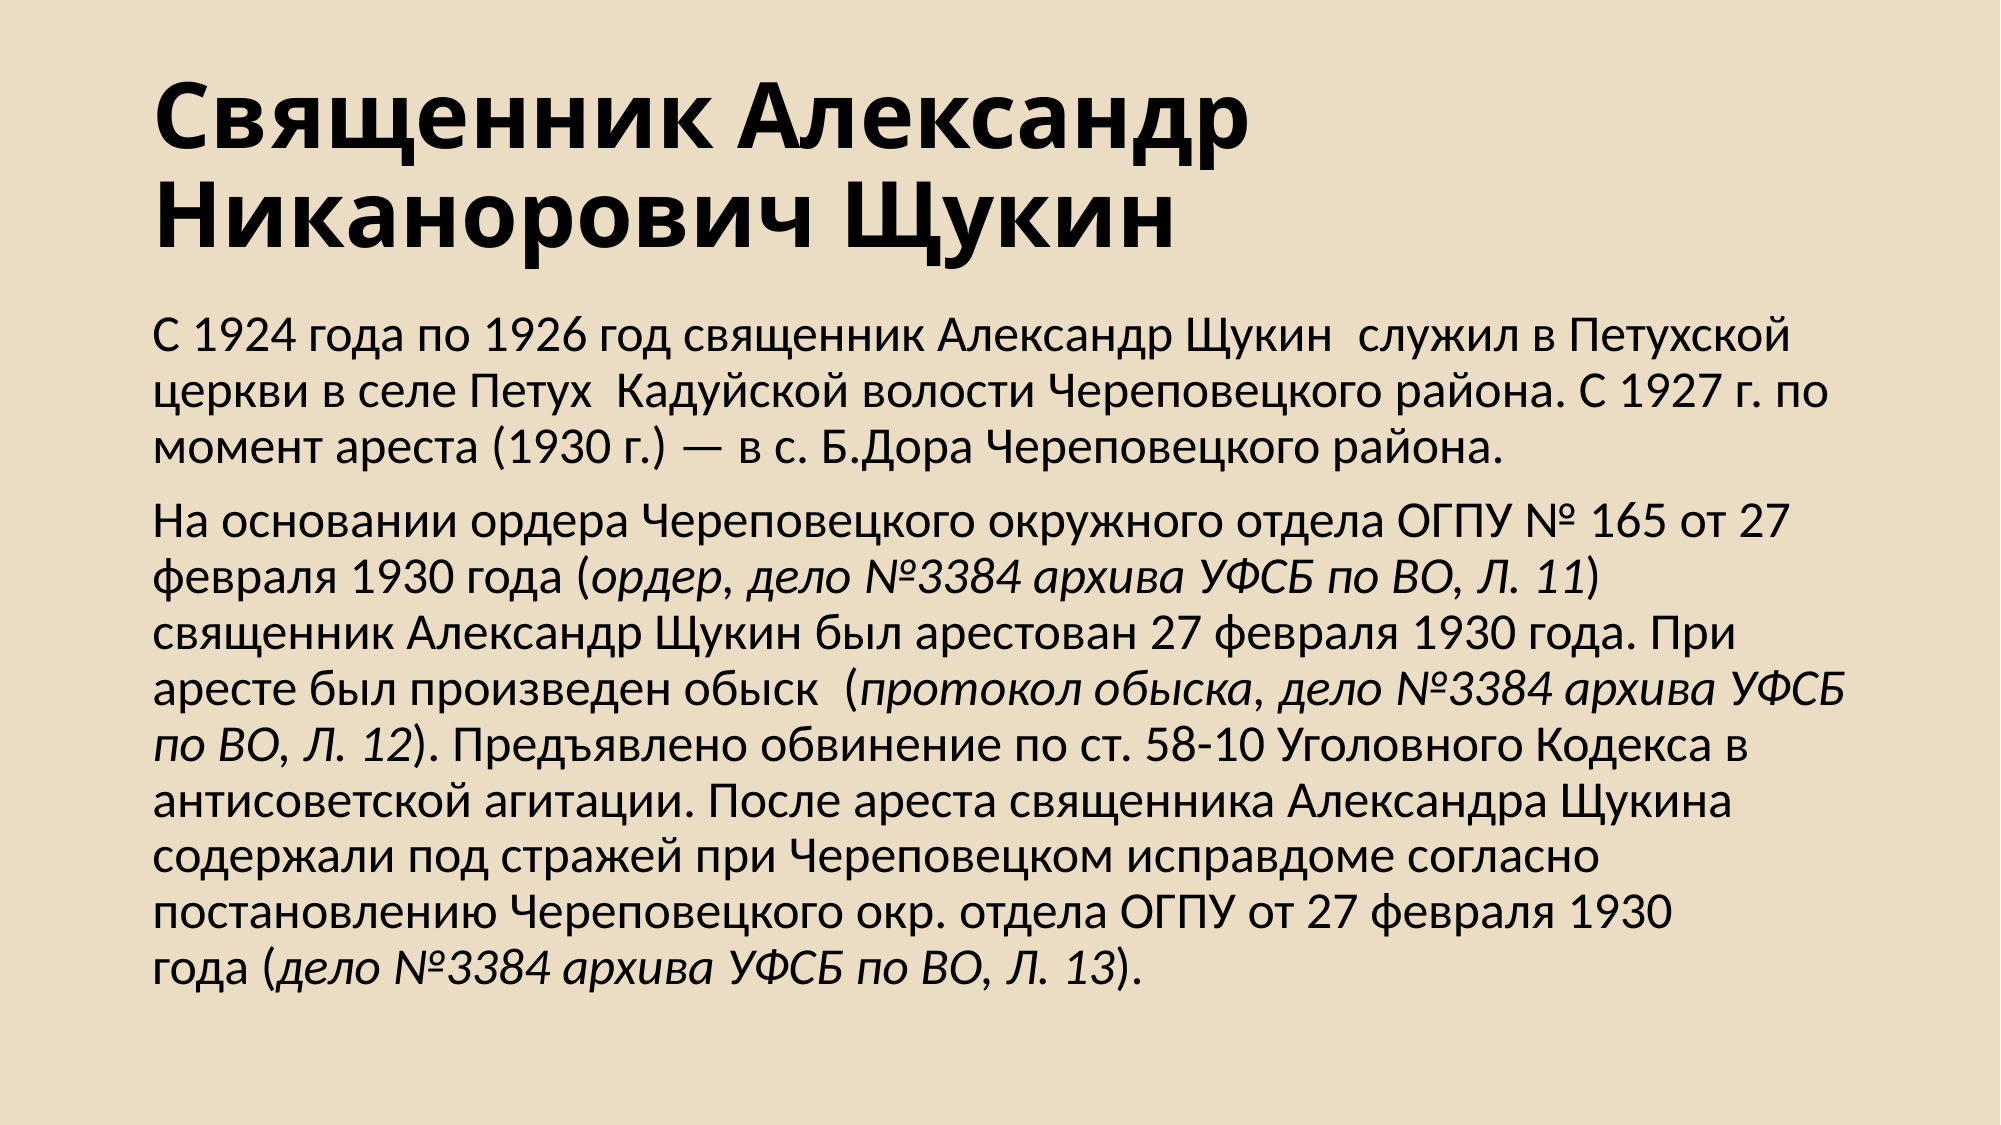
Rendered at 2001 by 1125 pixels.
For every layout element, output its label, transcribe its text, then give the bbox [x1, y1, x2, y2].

title Священник Александр Никанорович Щукин [137, 59, 1863, 278]
list С 1924 года по 1926 год священник Александр Щукин служил в Петухской церкви в селе Петух Кадуйской волости Череповецкого района. С 1927 г. по момент ареста (1930 г.) — в с. Б.Дора Череповецкого района. На основании ордера Череповецкого окружного отдела ОГПУ № 165 от 27 февраля 1930 года (ордер, дело №3384 архива УФСБ по ВО, Л. 11) священник Александр Щукин был арестован 27 февраля 1930 года. При аресте был произведен обыск (протокол обыска, дело №3384 архива УФСБ по ВО, Л. 12). Предъявлено обвинение по ст. 58-10 Уголовного Кодекса в антисоветской агитации. После ареста священника Александра Щукина содержали под стражей при Череповецком исправдоме согласно постановлению Череповецкого окр. отдела ОГПУ от 27 февраля 1930 года (дело №3384 архива УФСБ по ВО, Л. 13). [137, 299, 1863, 1014]
